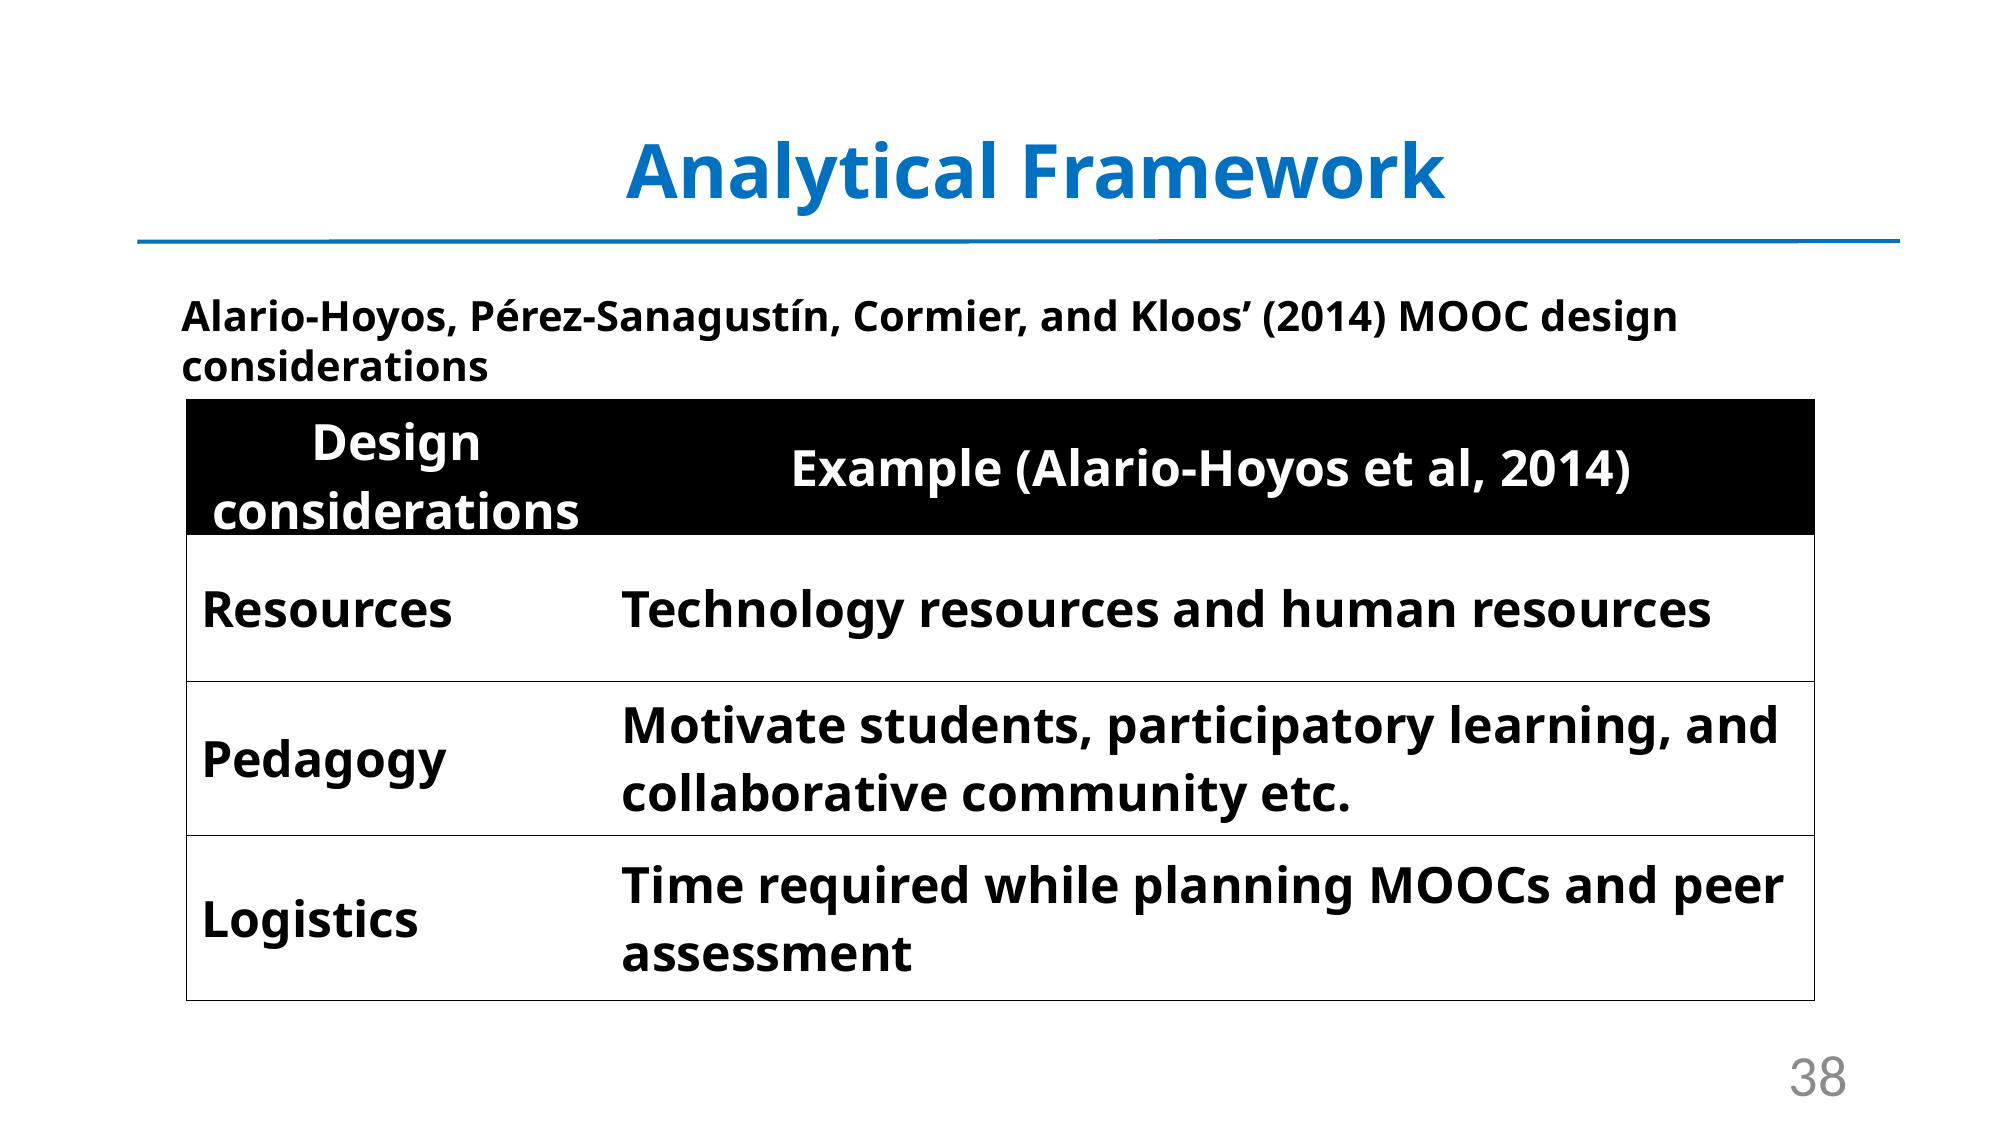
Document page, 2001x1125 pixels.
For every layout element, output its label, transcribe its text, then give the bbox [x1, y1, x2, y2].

table_header Design considerations [187, 400, 607, 534]
slide_number 38 [1412, 1042, 1863, 1103]
table_cell Pedagogy [187, 682, 607, 835]
table_header Example (Alario-Hoyos et al, 2014) [607, 400, 1814, 534]
title Analytical Framework [105, 65, 1968, 283]
text_box Alario-Hoyos, Pérez-Sanagustín, Cormier, and Kloos’ (2014) MOOC design considerations [166, 282, 1878, 398]
table_cell Logistics [187, 836, 607, 1000]
table_cell Time required while planning MOOCs and peer assessment [607, 836, 1814, 1000]
table_cell Motivate students, participatory learning, and collaborative community etc. [607, 682, 1814, 835]
table_cell Resources [187, 535, 607, 681]
table_cell Technology resources and human resources [607, 535, 1814, 681]
